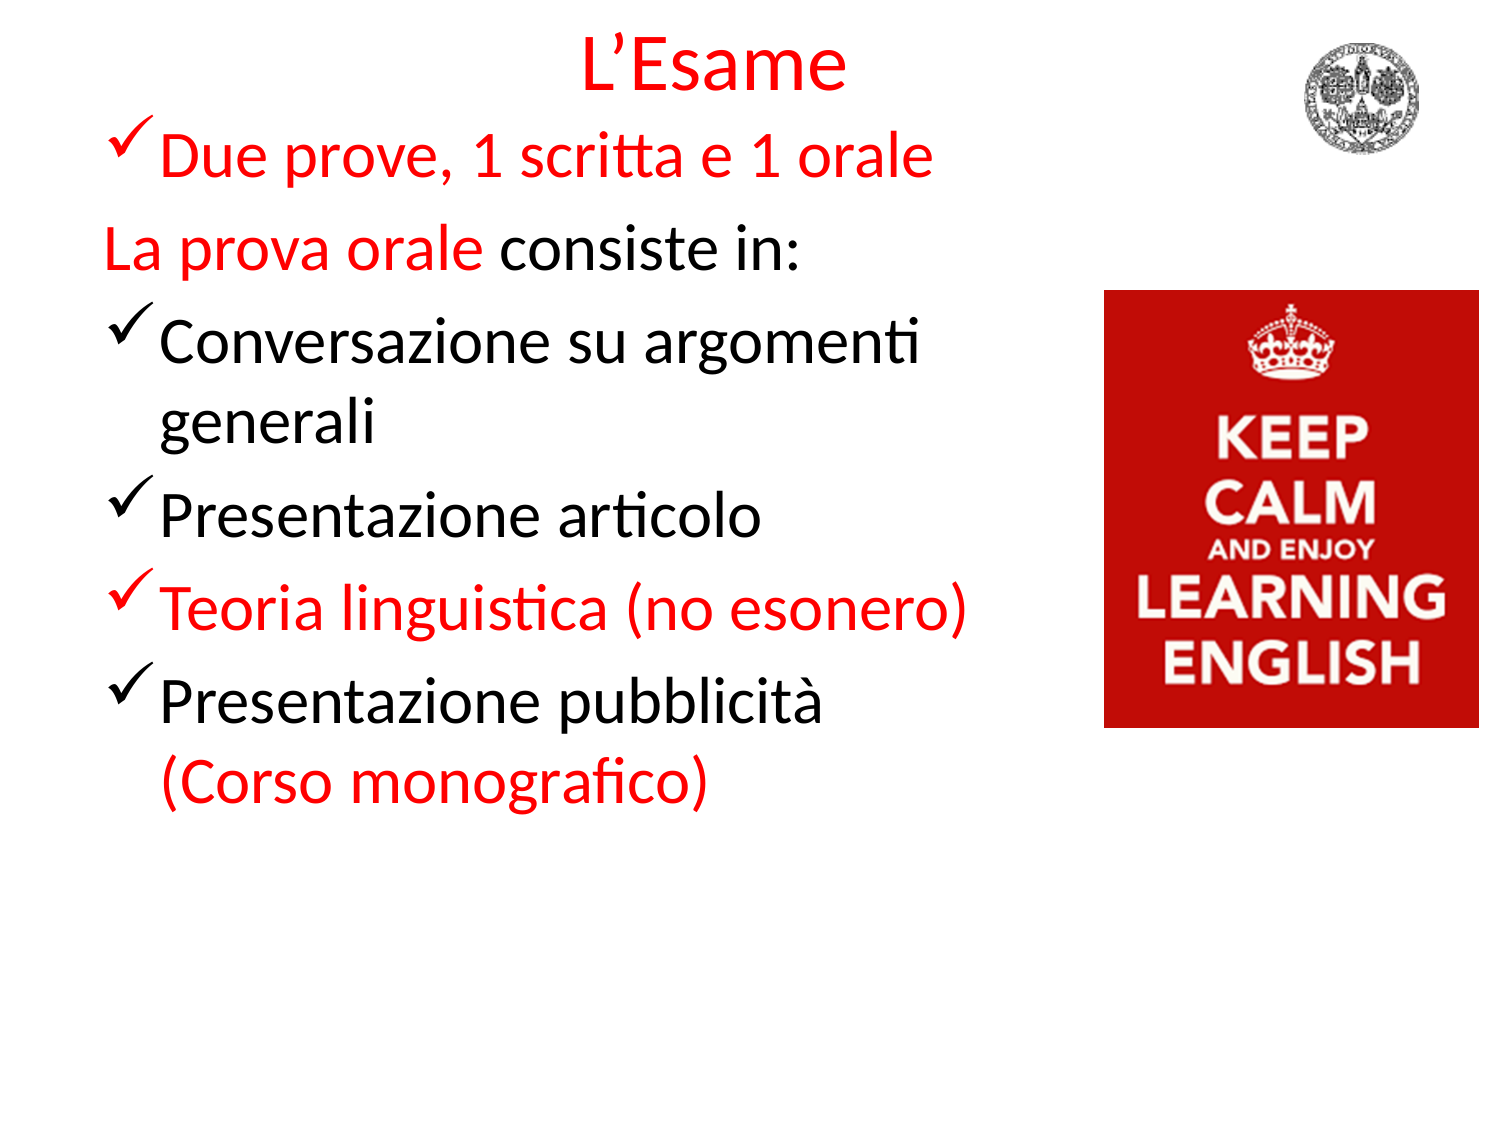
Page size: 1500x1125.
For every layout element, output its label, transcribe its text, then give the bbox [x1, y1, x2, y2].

picture [1104, 290, 1479, 729]
title L’Esame [35, 0, 1394, 115]
list Due prove, 1 scritta e 1 orale La prova orale consiste in: Conversazione su argomenti generali Presentazione articolo Teoria linguistica (no esonero) Presentazione pubblicità (Corso monografico) [88, 103, 1014, 848]
picture [1303, 43, 1419, 156]
